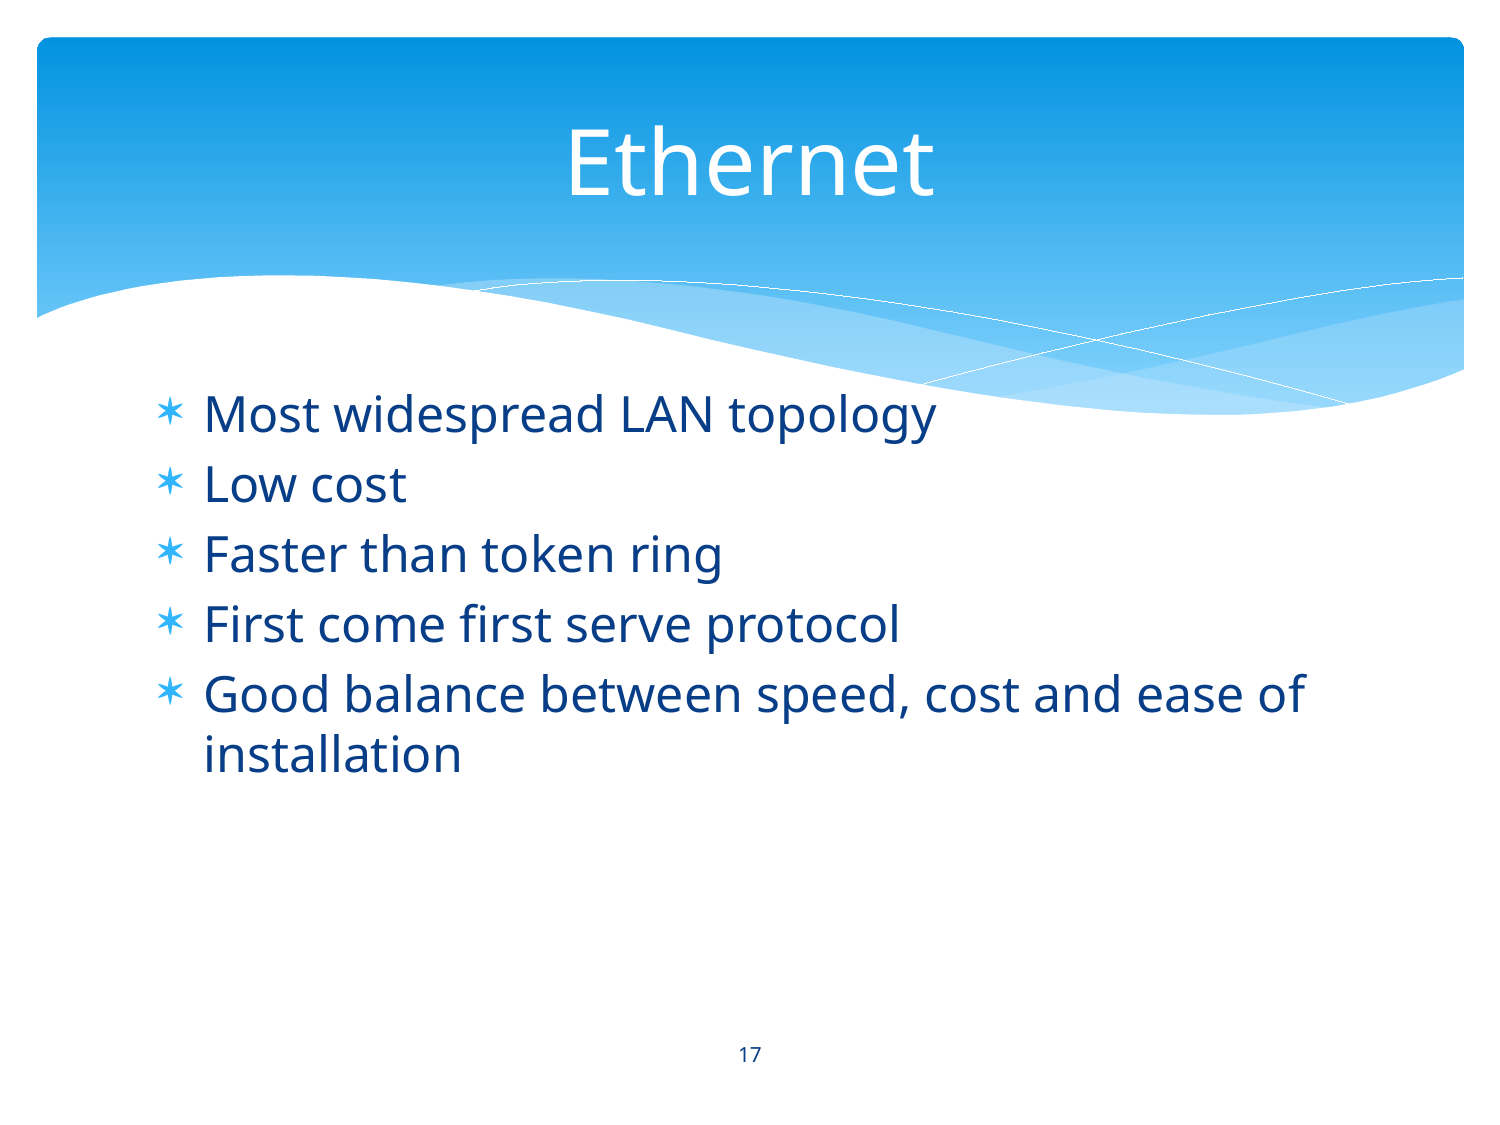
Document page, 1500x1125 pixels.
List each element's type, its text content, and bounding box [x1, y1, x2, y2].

slide_number 17 [654, 1025, 846, 1086]
list Most widespread LAN topology Low cost Faster than token ring First come first serve protocol Good balance between speed, cost and ease of installation [143, 375, 1359, 913]
title Ethernet [75, 55, 1425, 261]
